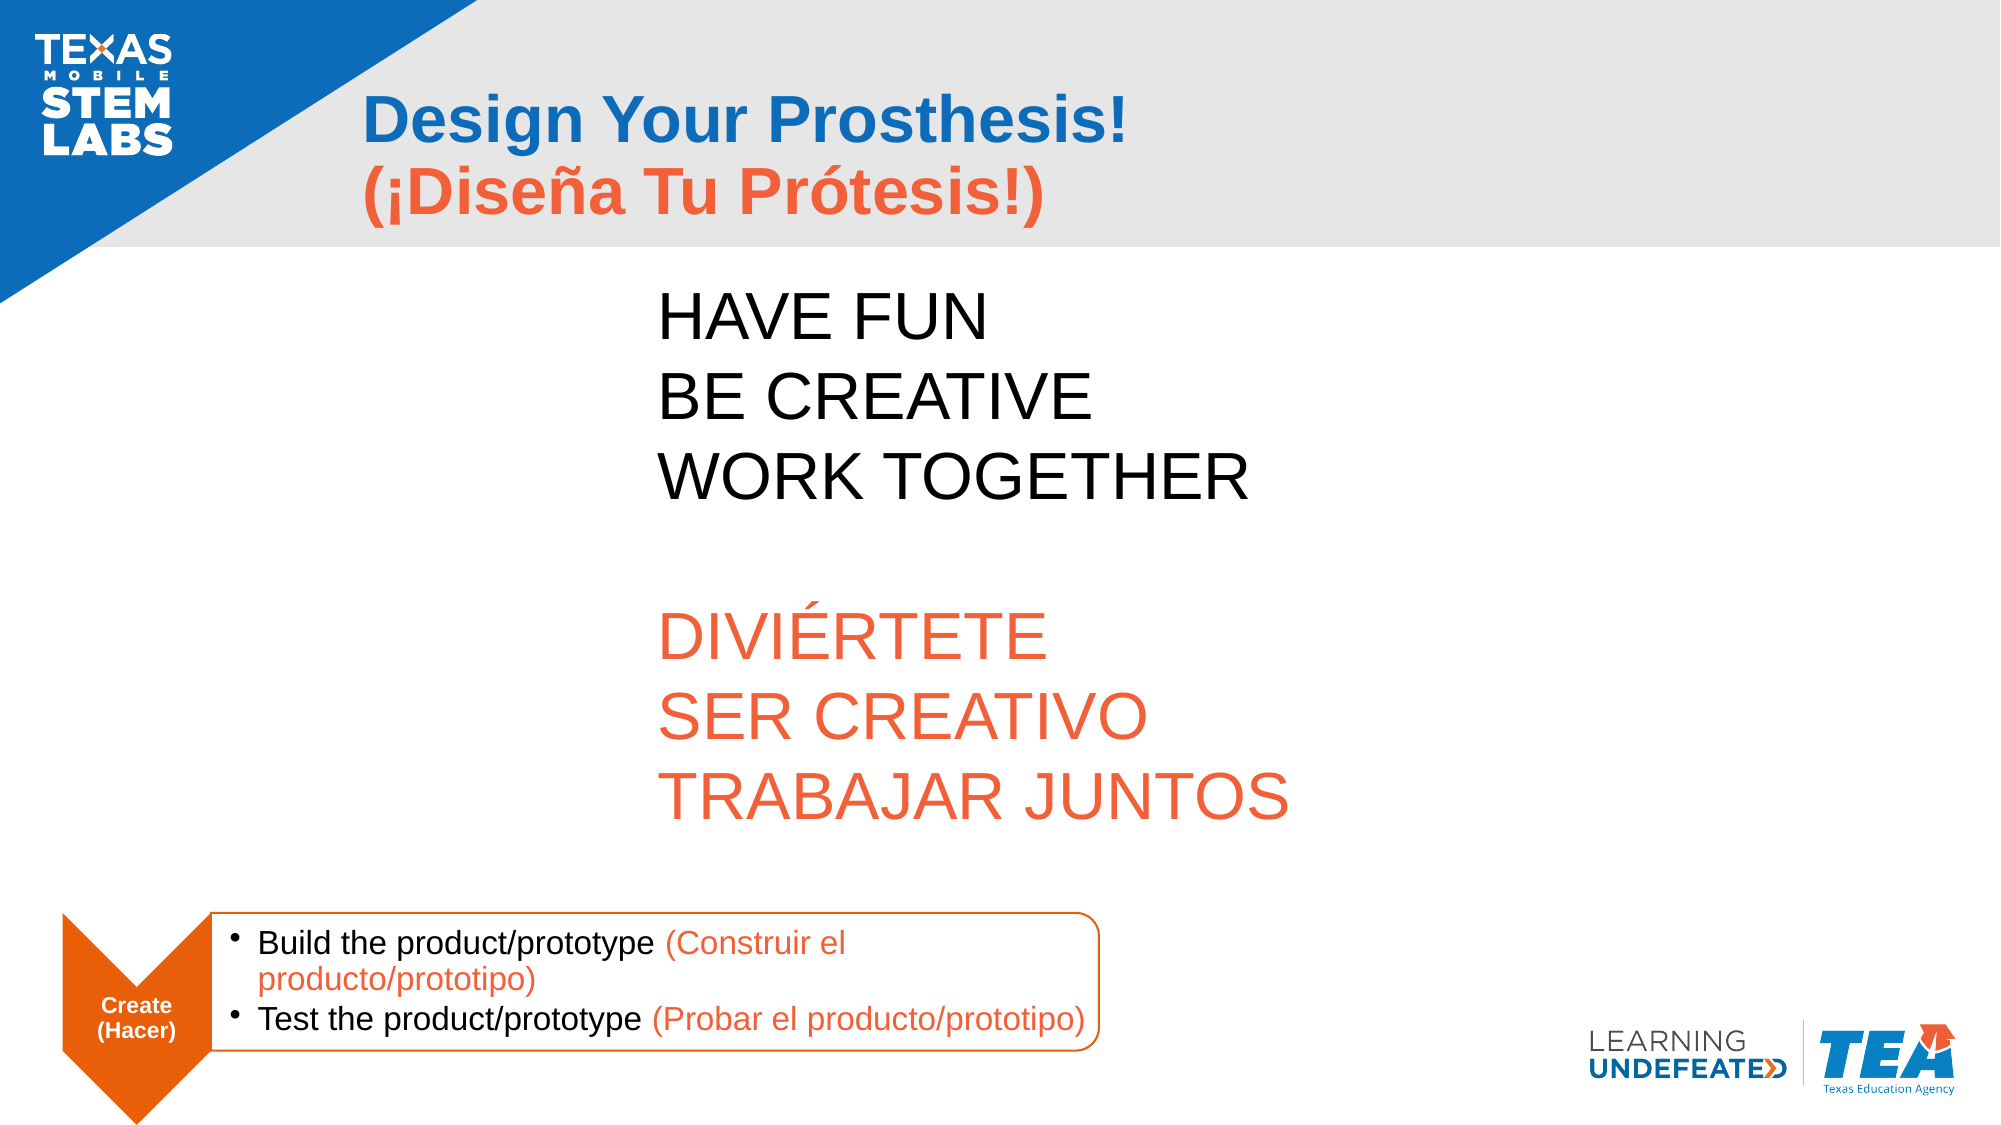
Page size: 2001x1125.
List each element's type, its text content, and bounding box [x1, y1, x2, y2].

picture [35, 34, 173, 160]
title Design Your Prosthesis! (¡Diseña Tu Prótesis!) [347, 48, 1803, 266]
picture [1590, 1020, 1957, 1096]
